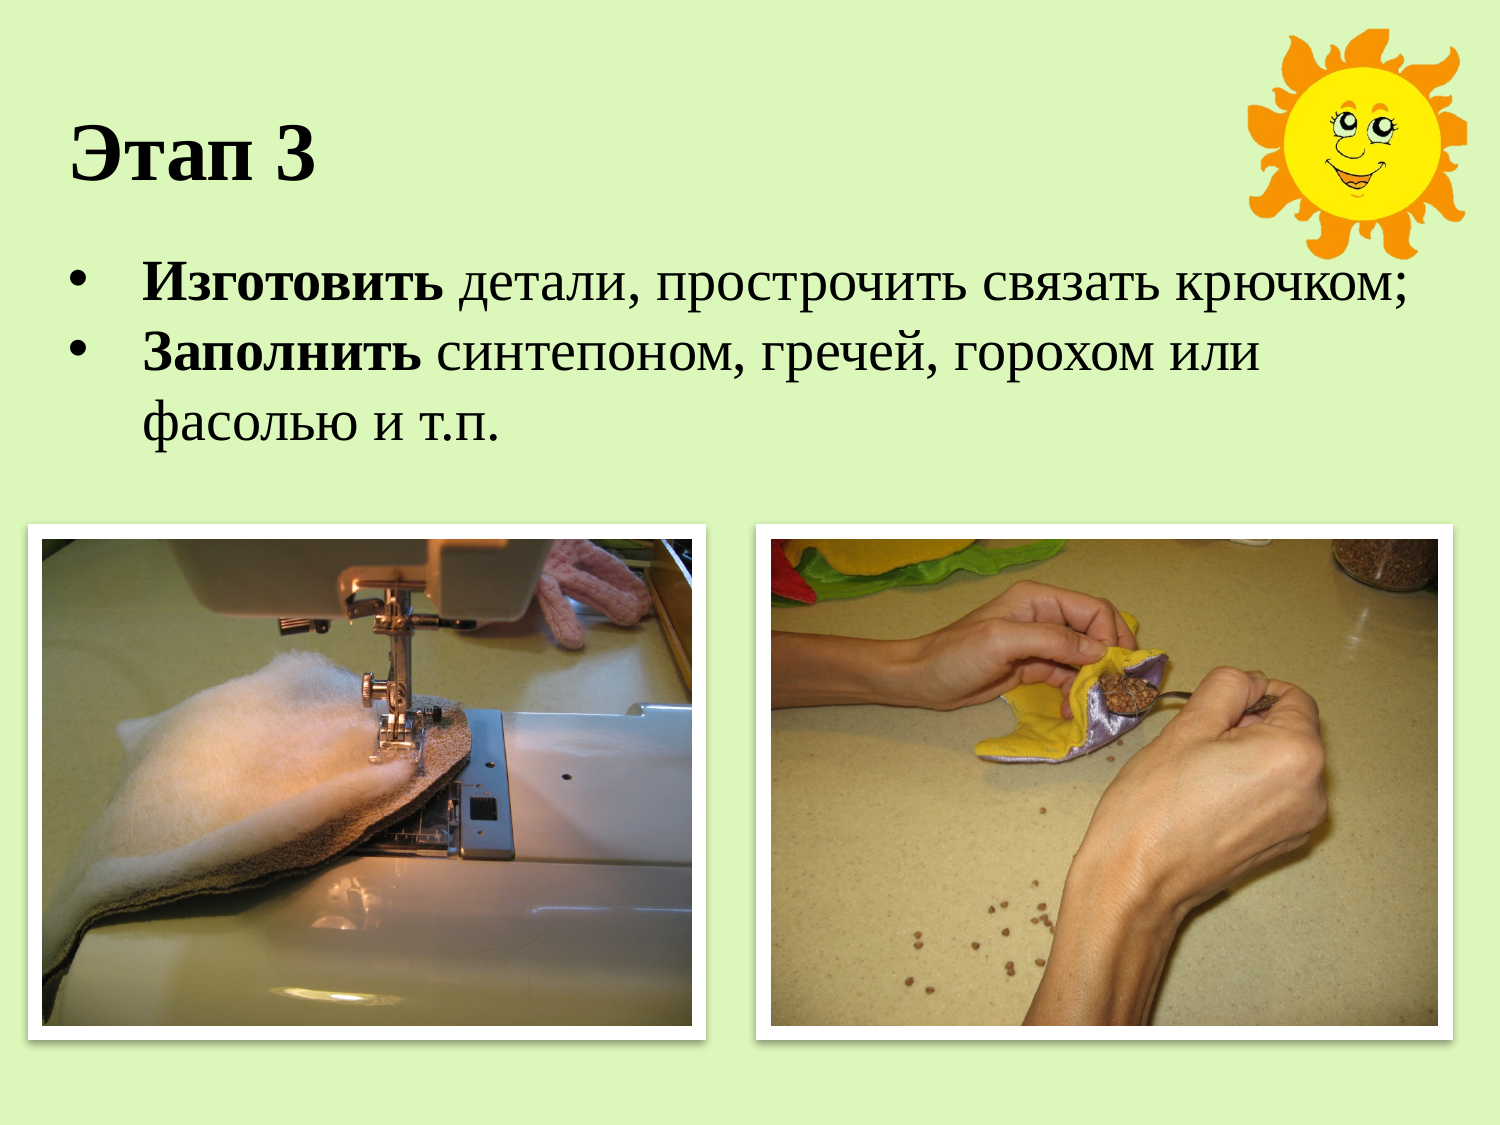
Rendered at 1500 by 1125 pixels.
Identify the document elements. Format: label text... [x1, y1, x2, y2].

text_box Этап 3 Изготовить детали, прострочить связать крючком; Заполнить синтепоном, гречей, горохом или фасолью и т.п. [53, 89, 1447, 460]
picture [770, 538, 1439, 1026]
picture [1220, 0, 1495, 297]
picture [42, 538, 692, 1026]
